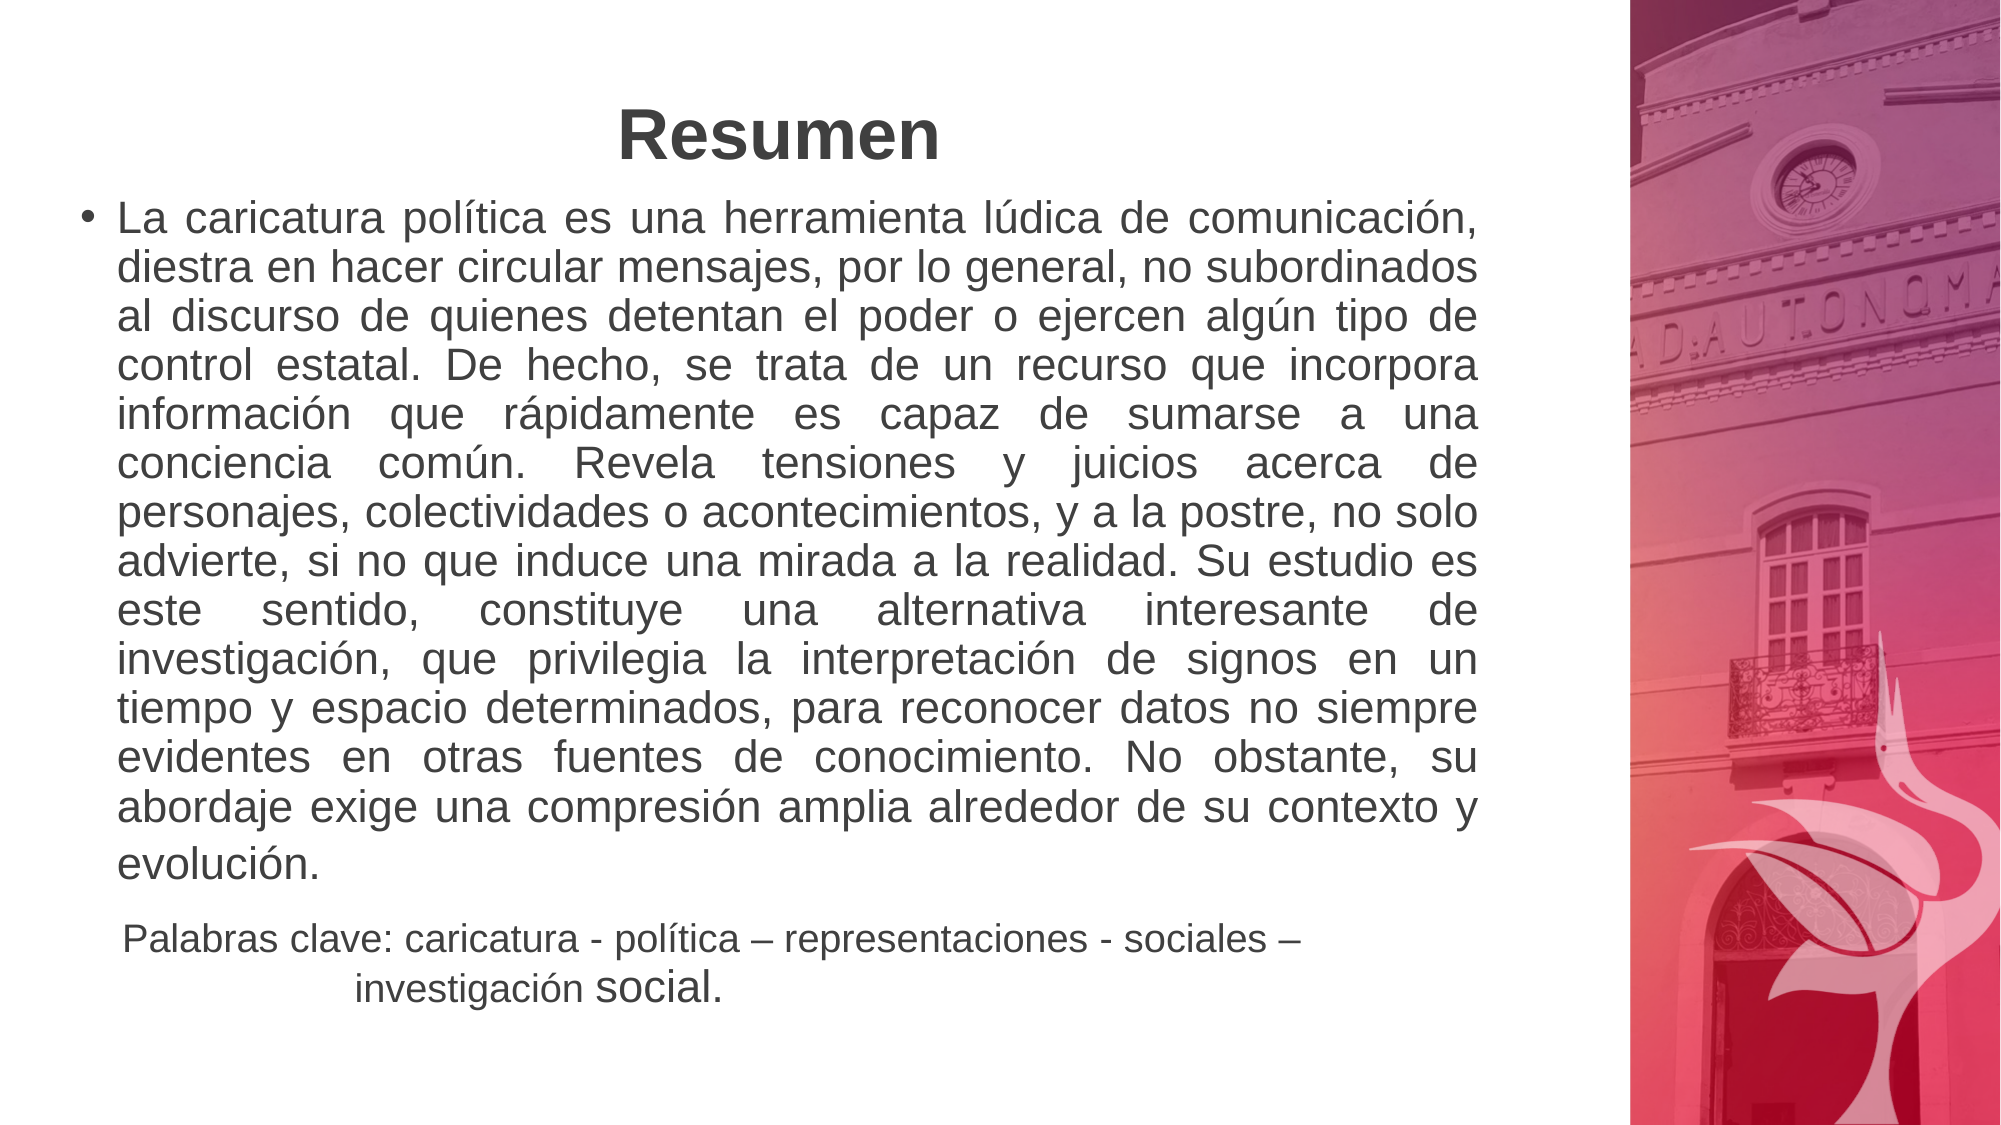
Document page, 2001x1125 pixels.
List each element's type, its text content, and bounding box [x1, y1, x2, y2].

list Resumen La caricatura política es una herramienta lúdica de comunicación, diestra en hacer circular mensajes, por lo general, no subordinados al discurso de quienes detentan el poder o ejercen algún tipo de control estatal. De hecho, se trata de un recurso que incorpora información que rápidamente es capaz de sumarse a una conciencia común. Revela tensiones y juicios acerca de personajes, colectividades o acontecimientos, y a la postre, no solo advierte, si no que induce una mirada a la realidad. Su estudio es este sentido, constituye una alternativa interesante de investigación, que privilegia la interpretación de signos en un tiempo y espacio determinados, para reconocer datos no siempre evidentes en otras fuentes de conocimiento. No obstante, su abordaje exige una compresión amplia alrededor de su contexto y evolución. Palabras clave: caricatura - política – representaciones - sociales – investigación social. [65, 89, 1495, 1026]
picture [1630, 0, 2001, 1125]
